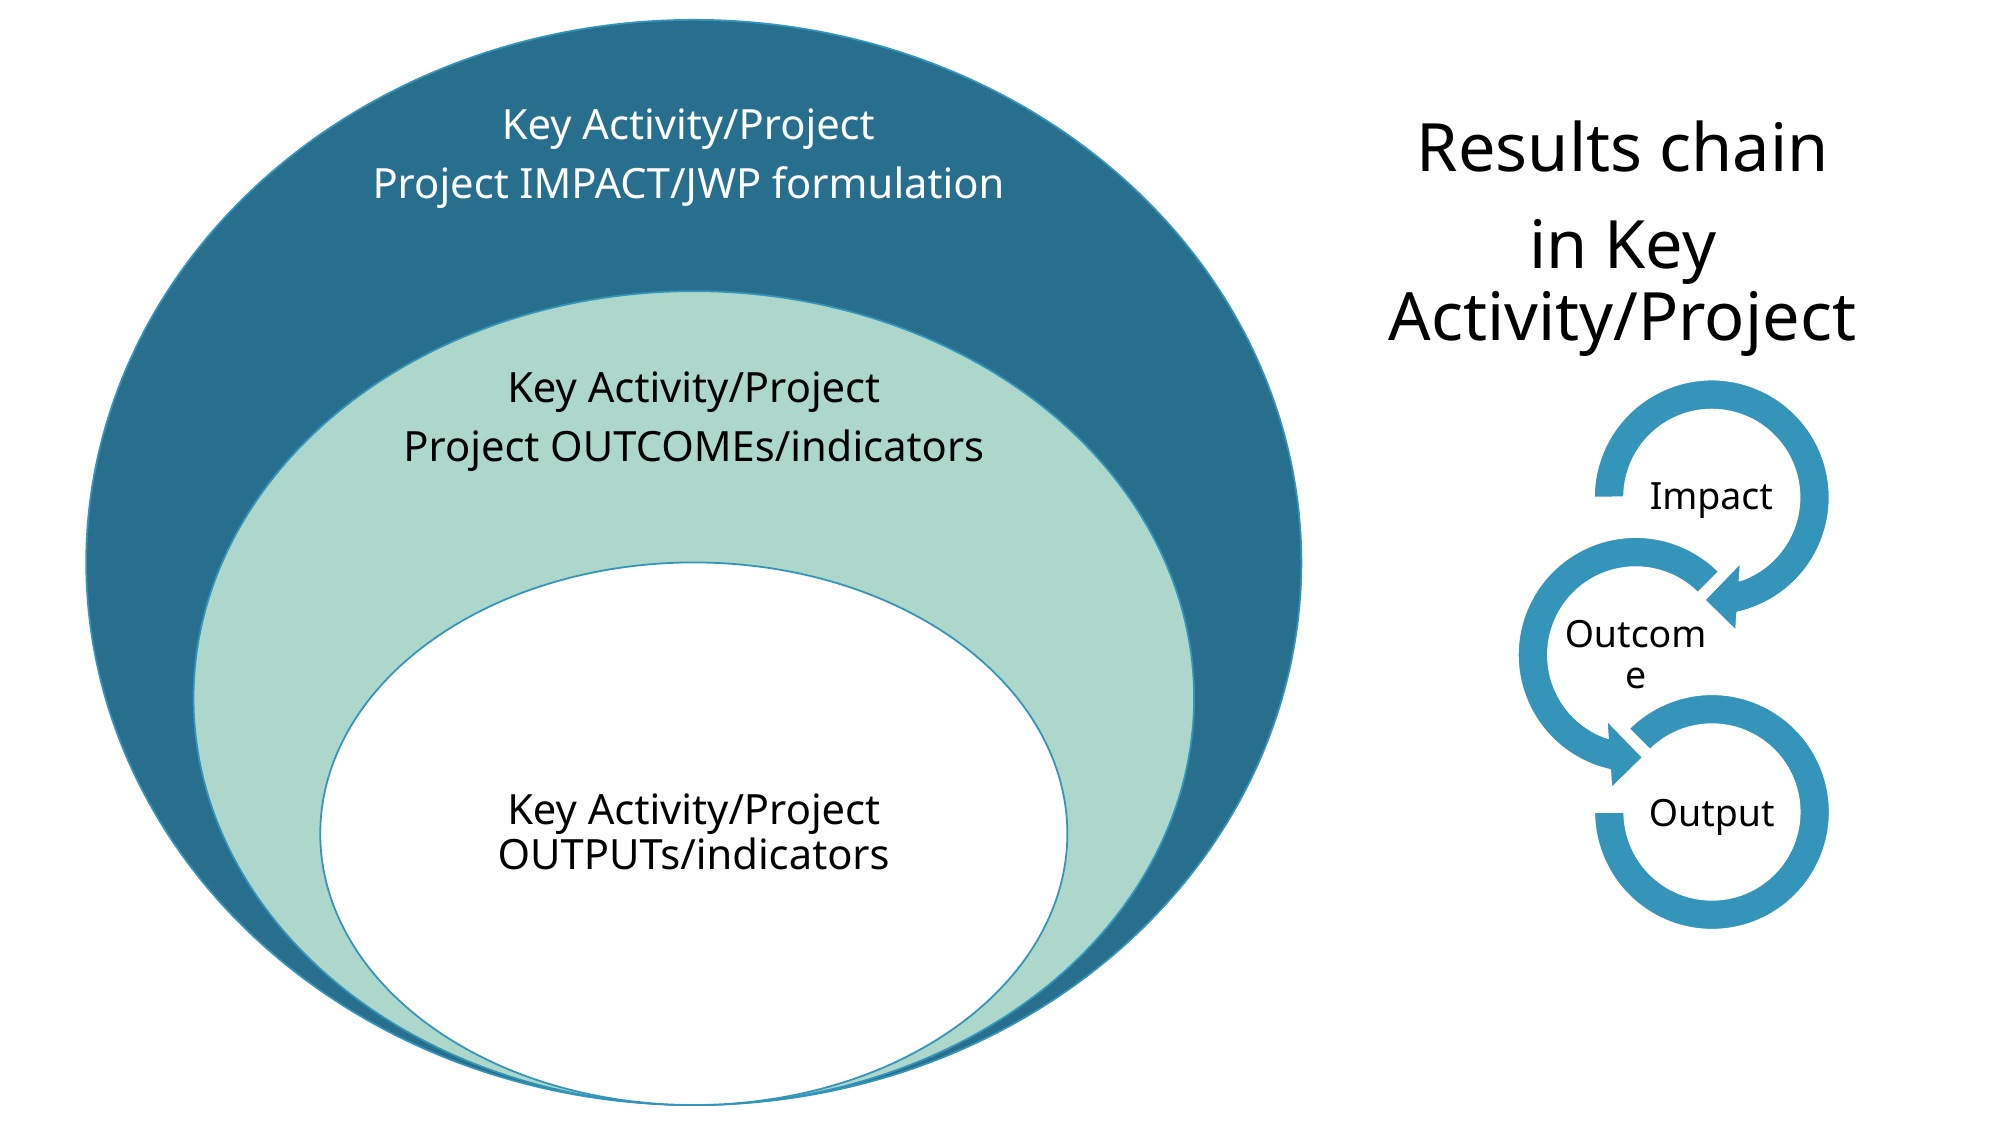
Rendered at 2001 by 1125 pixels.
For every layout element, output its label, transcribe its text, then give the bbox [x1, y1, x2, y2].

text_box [1416, 313, 1932, 977]
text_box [68, 19, 1319, 1106]
text_box Results chain in Key Activity/Project [1319, 106, 1964, 384]
